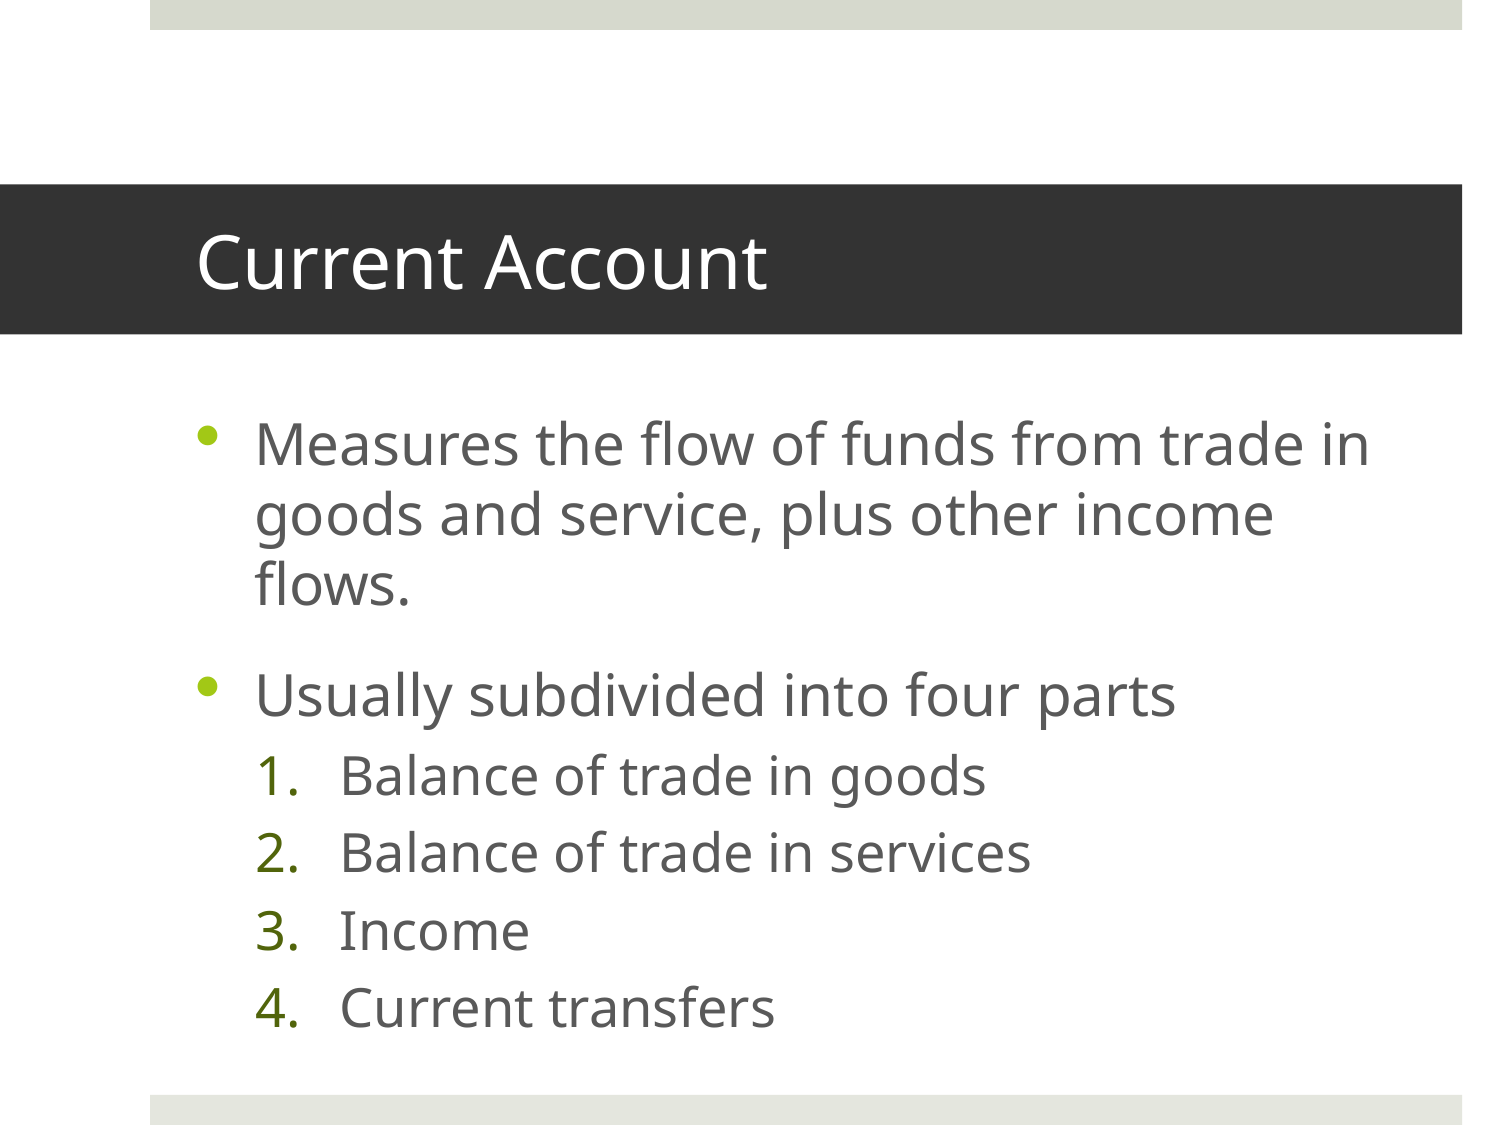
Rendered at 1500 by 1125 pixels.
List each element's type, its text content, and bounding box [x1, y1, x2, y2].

title Current Account [0, 184, 1463, 335]
list Measures the flow of funds from trade in goods and service, plus other income flows. Usually subdivided into four parts Balance of trade in goods Balance of trade in services Income Current transfers [182, 399, 1432, 1125]
